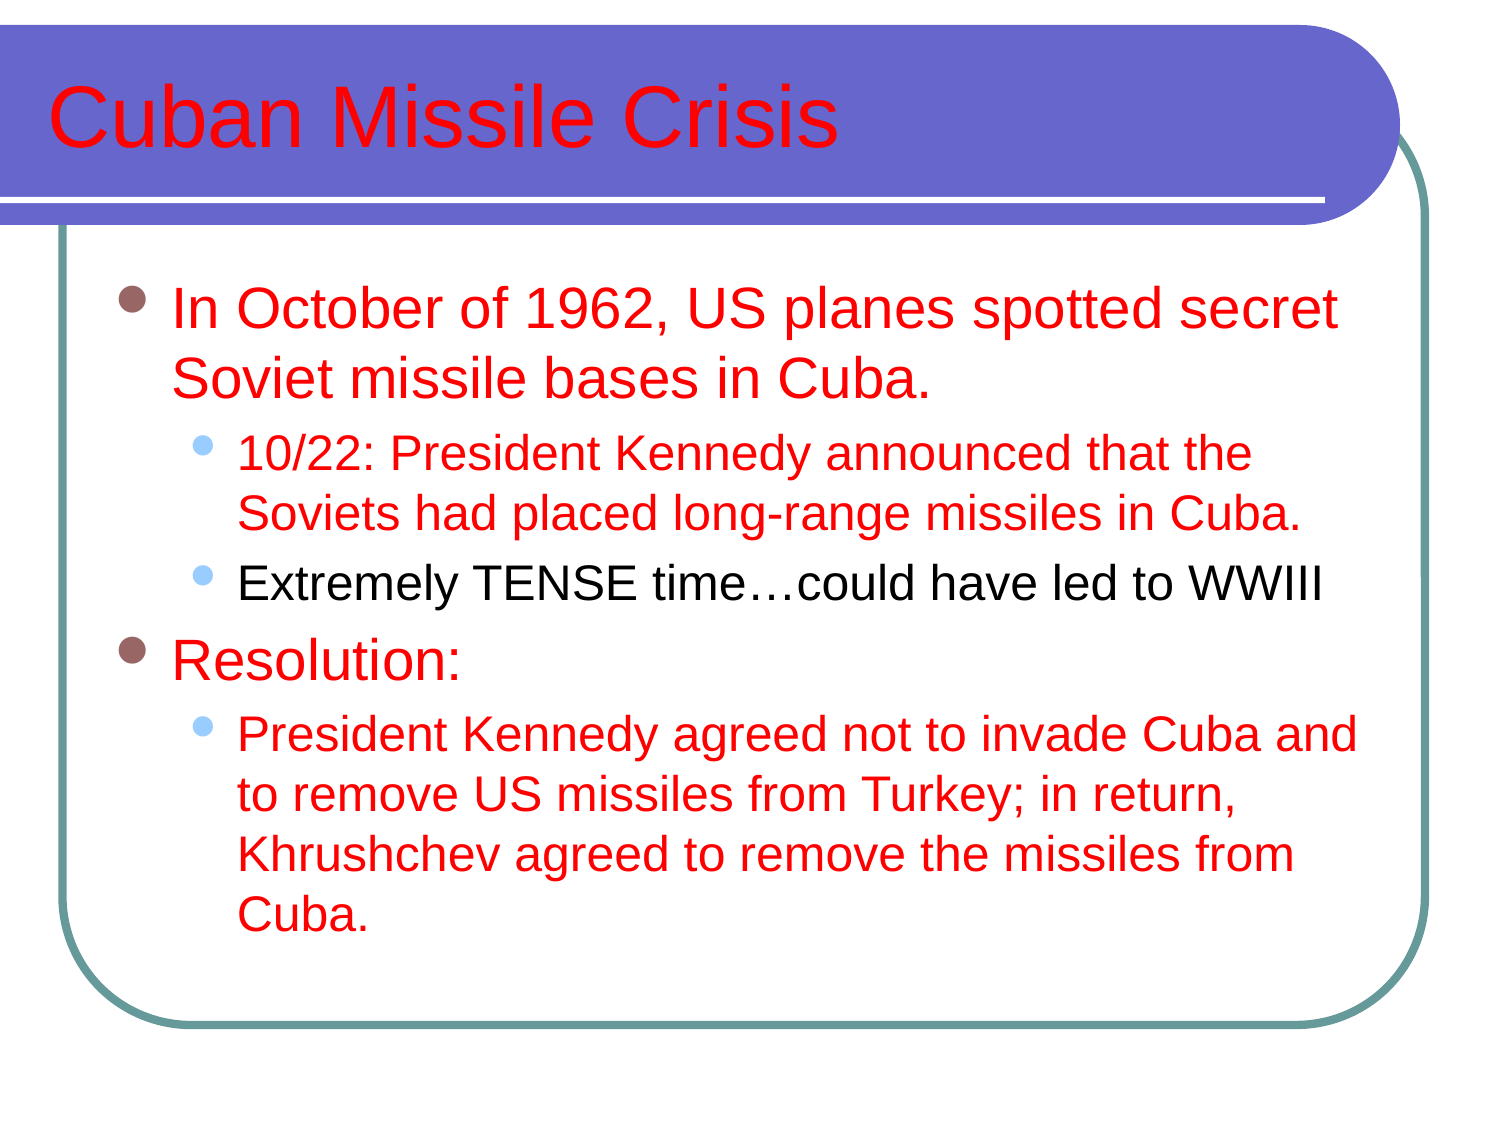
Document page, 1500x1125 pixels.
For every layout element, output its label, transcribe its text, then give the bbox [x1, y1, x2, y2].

list In October of 1962, US planes spotted secret Soviet missile bases in Cuba. 10/22: President Kennedy announced that the Soviets had placed long-range missiles in Cuba. Extremely TENSE time…could have led to WWIII Resolution: President Kennedy agreed not to invade Cuba and to remove US missiles from Turkey; in return, Khrushchev agreed to remove the missiles from Cuba. [99, 262, 1400, 988]
title Cuban Missile Crisis [32, 37, 1347, 188]
